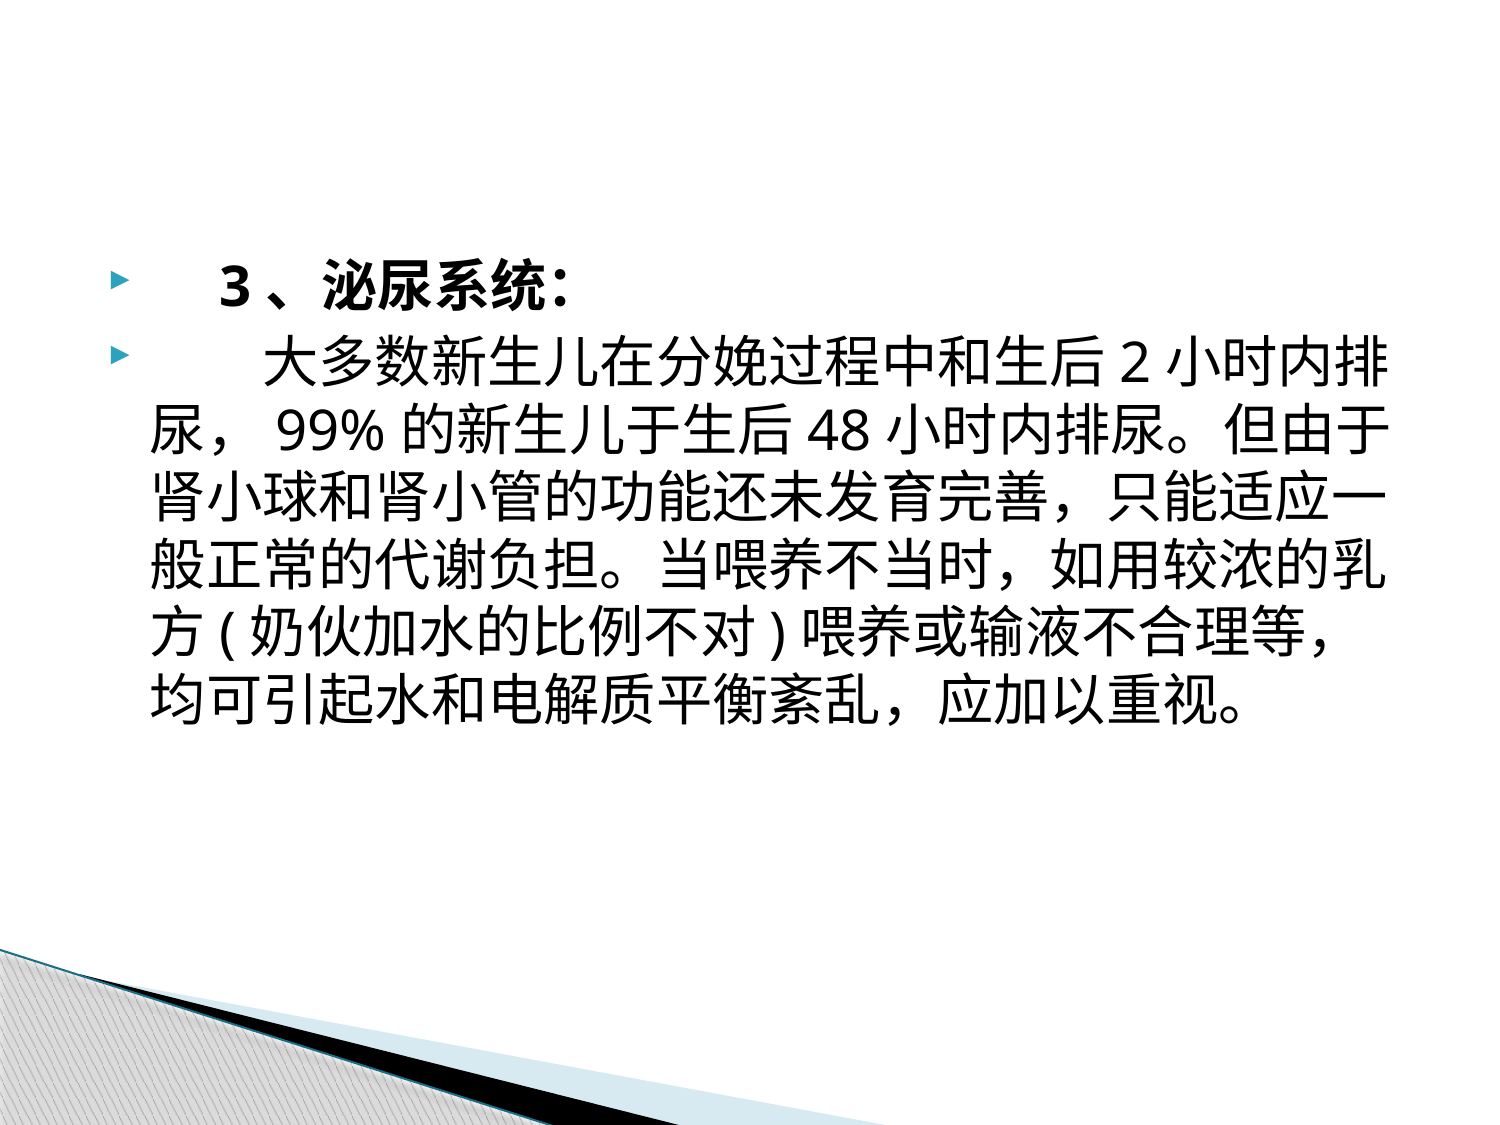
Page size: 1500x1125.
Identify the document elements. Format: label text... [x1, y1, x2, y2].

list 3、泌尿系统： 大多数新生儿在分娩过程中和生后2小时内排尿，99%的新生儿于生后48小时内排尿。但由于肾小球和肾小管的功能还未发育完善，只能适应一般正常的代谢负担。当喂养不当时，如用较浓的乳方(奶伙加水的比例不对)喂养或输液不合理等，均可引起水和电解质平衡紊乱，应加以重视。 [75, 243, 1425, 986]
